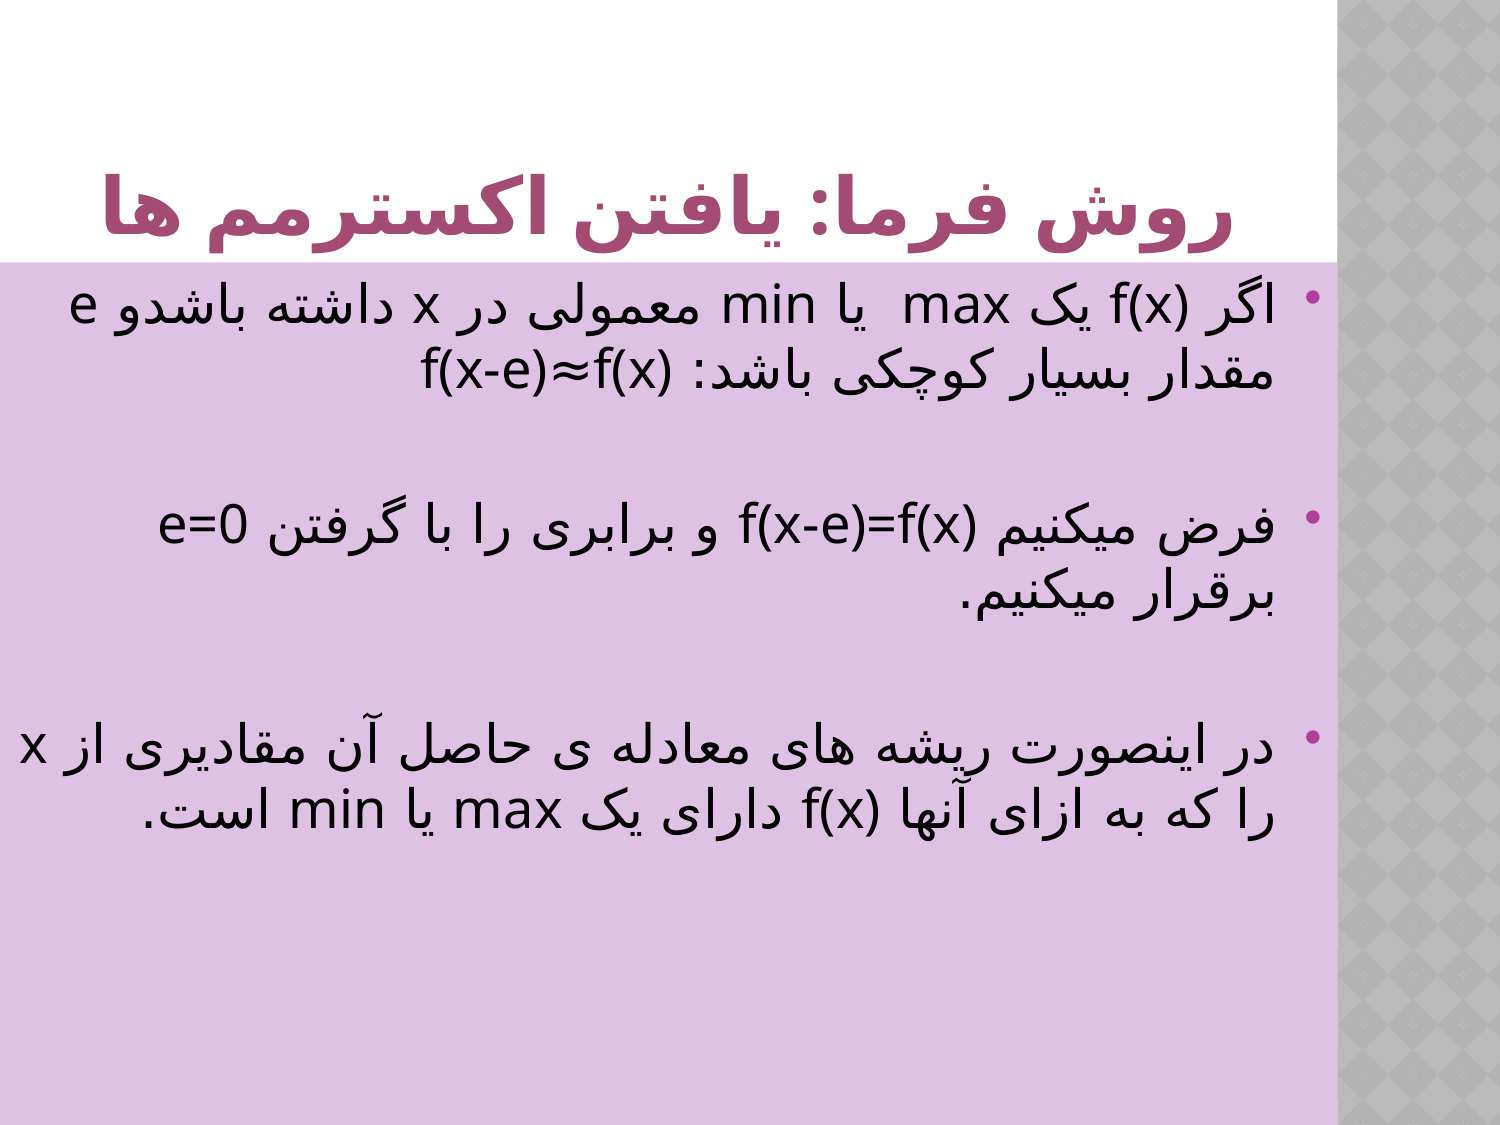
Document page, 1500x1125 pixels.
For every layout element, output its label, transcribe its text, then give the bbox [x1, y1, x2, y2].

list اگر f(x) یک max یا min معمولی در x داشته باشدو e مقدار بسیار کوچکی باشد: f(x-e)≈f(x) فرض میکنیم f(x-e)=f(x) و برابری را با گرفتن e=0 برقرار میکنیم. در اینصورت ریشه های معادله ی حاصل آن مقادیری از x را که به ازای آنها f(x) دارای یک max یا min است. [0, 262, 1338, 1125]
title روش فرما: یافتن اکسترمم ها [0, 0, 1338, 250]
